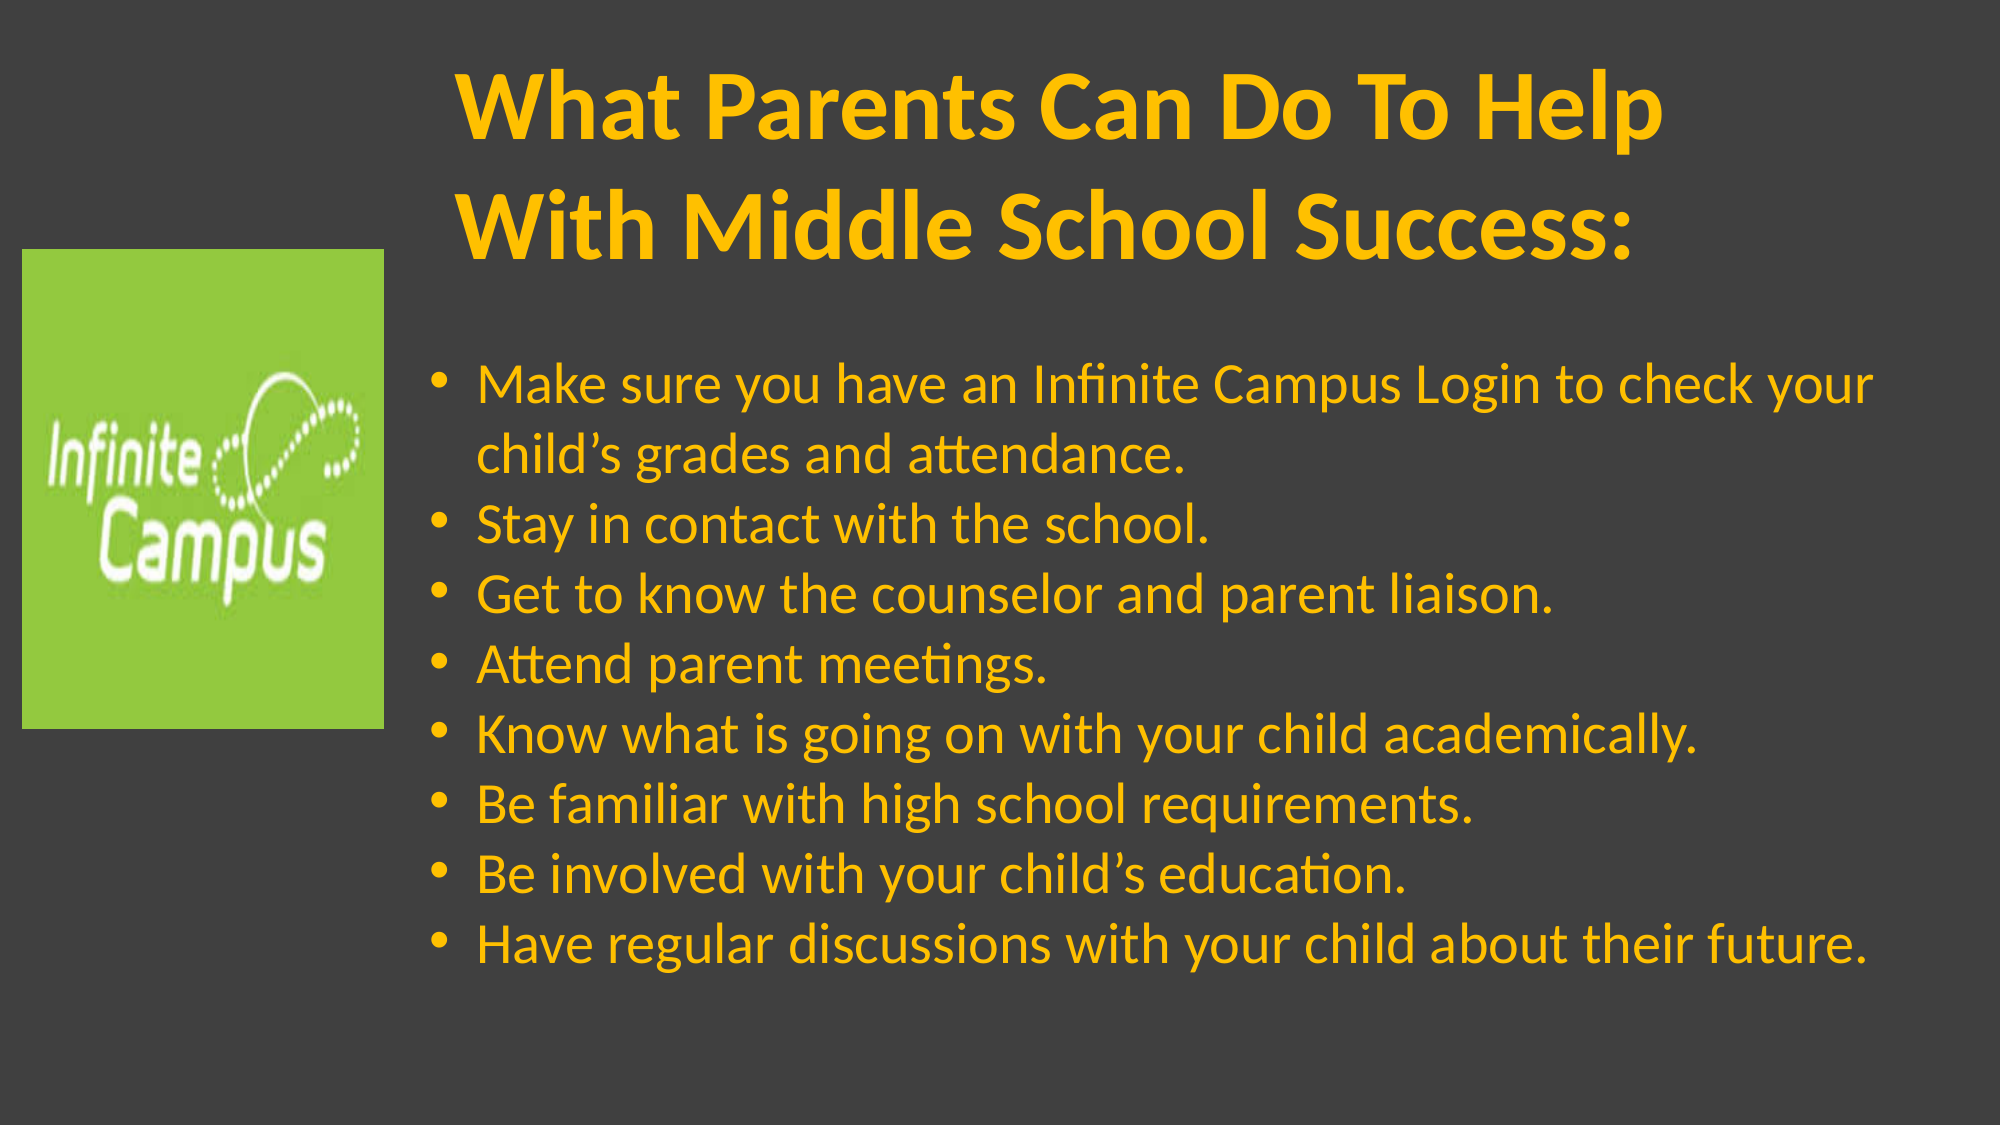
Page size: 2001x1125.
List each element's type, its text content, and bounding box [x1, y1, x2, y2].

text_box Make sure you have an Infinite Campus Login to check your child’s grades and attendance. Stay in contact with the school. Get to know the counselor and parent liaison. Attend parent meetings. Know what is going on with your child academically. Be familiar with high school requirements. Be involved with your child’s education. Have regular discussions with your child about their future. [414, 337, 1948, 1073]
text_box What Parents Can Do To Help With Middle School Success: [440, 32, 1708, 287]
picture [22, 249, 384, 729]
